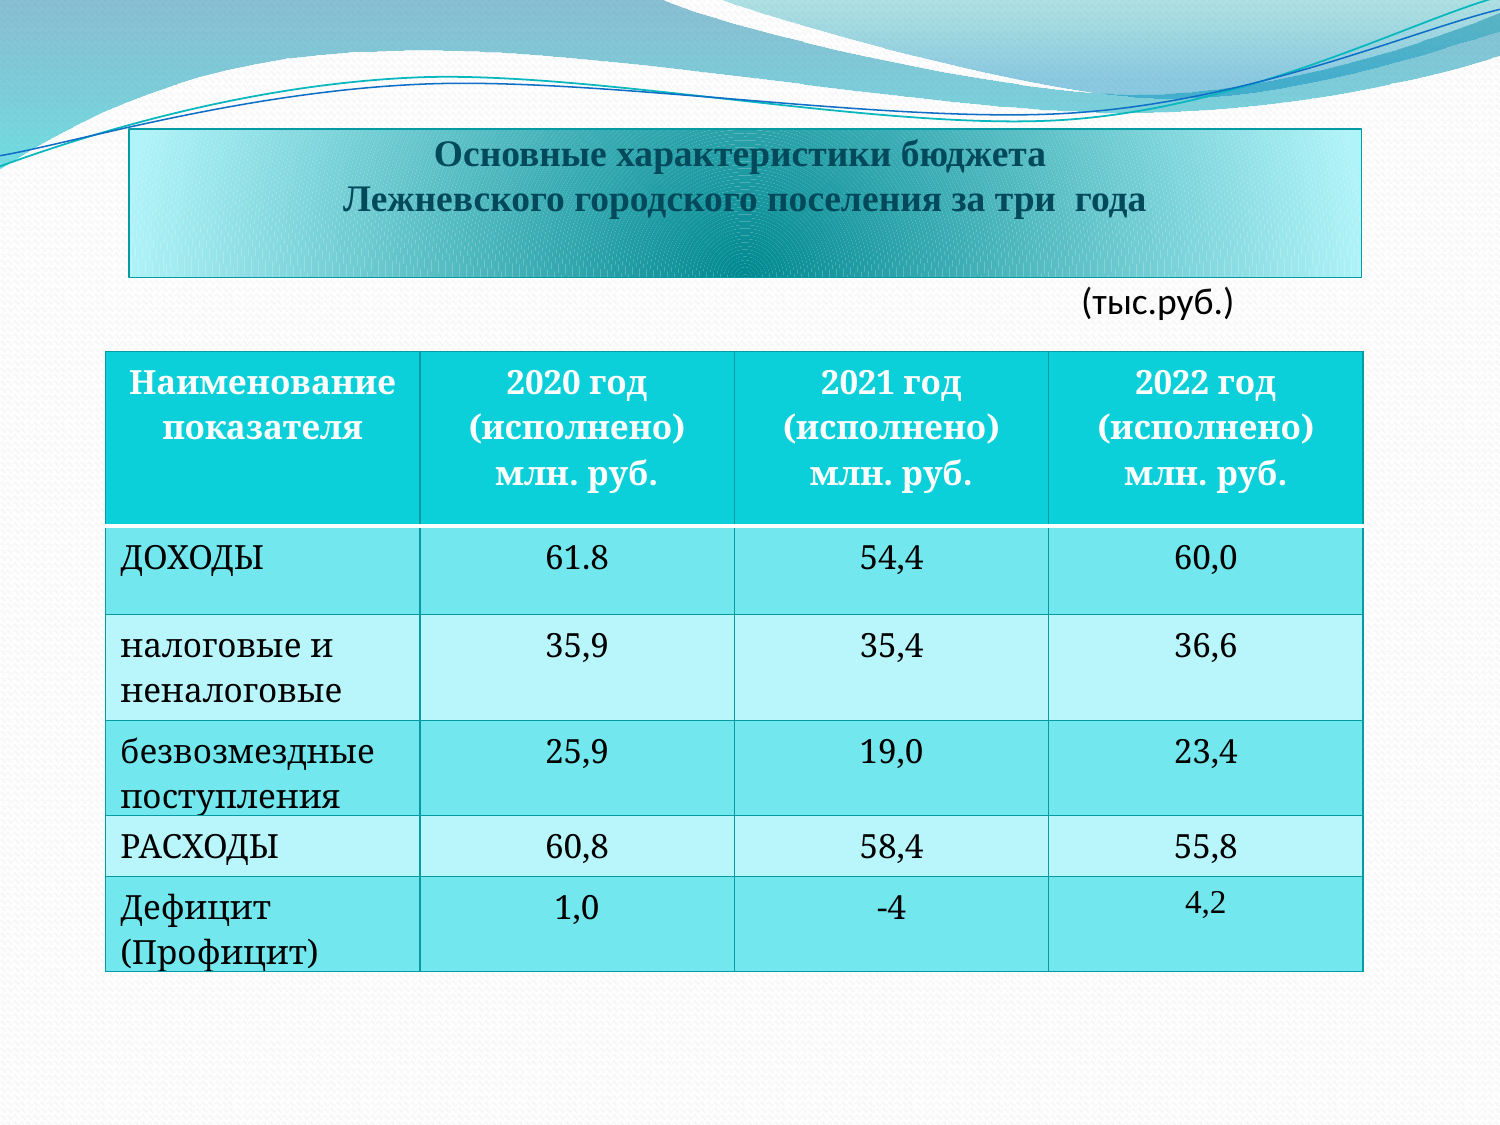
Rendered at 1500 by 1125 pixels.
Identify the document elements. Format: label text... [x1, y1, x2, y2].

table_cell 60,8 [421, 816, 734, 876]
table_cell 25,9 [421, 721, 734, 815]
text_box Основные характеристики бюджета Лежневского городского поселения за три года [128, 128, 1362, 278]
table_cell 55,8 [1049, 816, 1362, 876]
text_box (тыс.руб.) [1066, 291, 1338, 330]
table_cell 60,0 [1049, 528, 1362, 614]
table_cell 36,6 [1049, 615, 1362, 720]
table_cell -4 [735, 877, 1048, 971]
table_cell безвозмездные поступления [106, 721, 419, 815]
table_header Наименование показателя [106, 352, 419, 524]
table_cell 19,0 [735, 721, 1048, 815]
table_cell 4,2 [1049, 877, 1362, 971]
table_cell РАСХОДЫ [106, 816, 419, 876]
table_cell 1,0 [421, 877, 734, 971]
table_cell 54,4 [735, 528, 1048, 614]
table_cell 61.8 [421, 528, 734, 614]
table_cell ДОХОДЫ [106, 528, 419, 614]
table_header 2020 год (исполнено) млн. руб. [421, 352, 734, 524]
table_cell Дефицит (Профицит) [106, 877, 419, 971]
table_cell 35,9 [421, 615, 734, 720]
table_header 2022 год (исполнено) млн. руб. [1049, 352, 1362, 524]
table_cell 35,4 [735, 615, 1048, 720]
table_cell 23,4 [1049, 721, 1362, 815]
table_header 2021 год (исполнено) млн. руб. [735, 352, 1048, 524]
table_cell налоговые и неналоговые [106, 615, 419, 720]
table_cell 58,4 [735, 816, 1048, 876]
